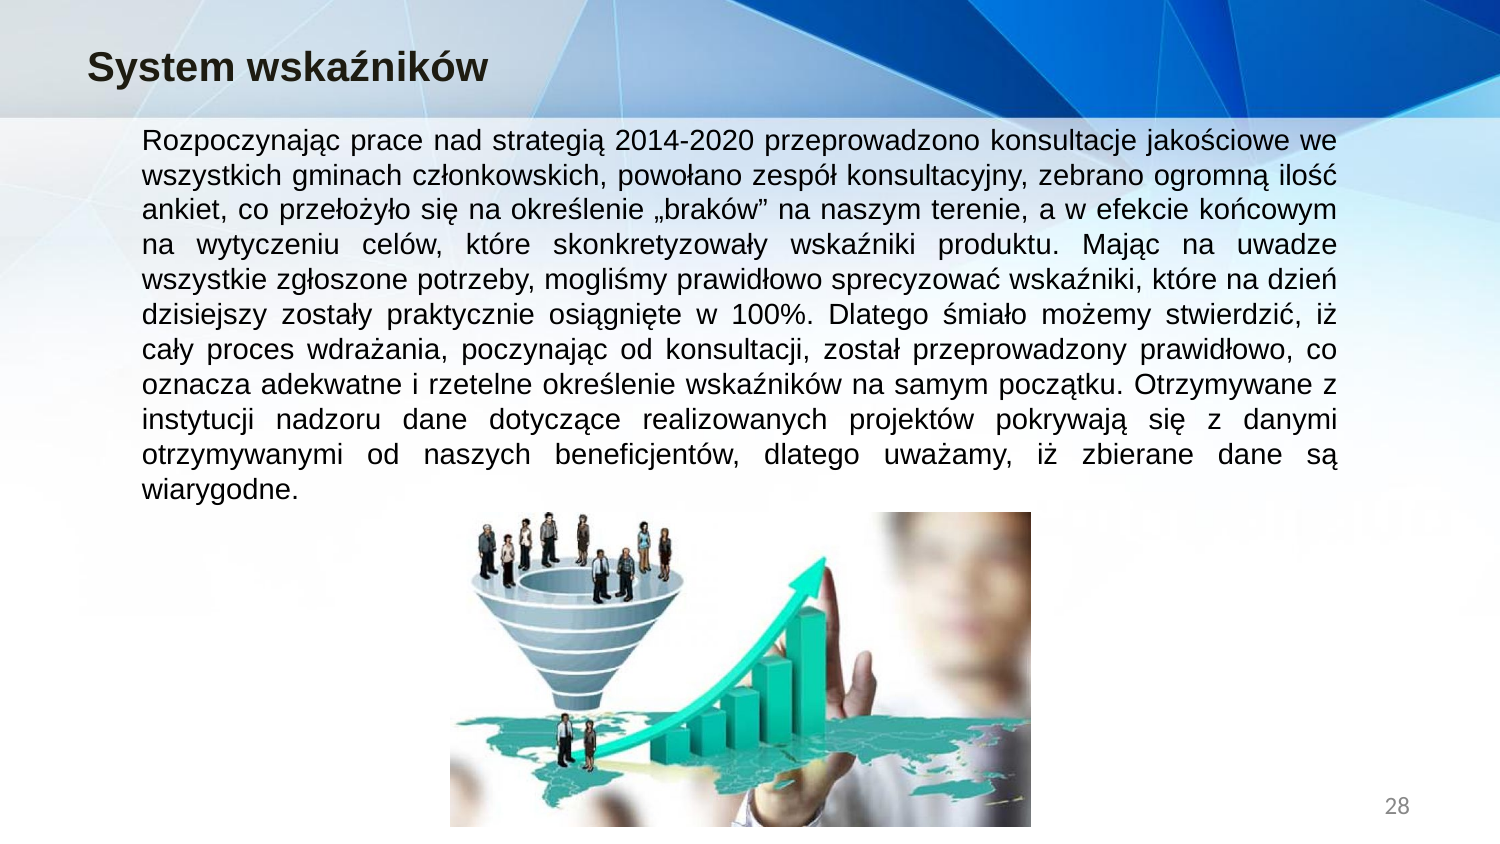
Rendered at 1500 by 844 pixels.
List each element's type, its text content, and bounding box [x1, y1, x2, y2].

slide_number 28 [1074, 782, 1425, 827]
text_box Rozpoczynając prace nad strategią 2014-2020 przeprowadzono konsultacje jakościowe we wszystkich gminach członkowskich, powołano zespół konsultacyjny, zebrano ogromną ilość ankiet, co przełożyło się na określenie „braków” na naszym terenie, a w efekcie końcowym na wytyczeniu celów, które skonkretyzowały wskaźniki produktu. Mając na uwadze wszystkie zgłoszone potrzeby, mogliśmy prawidłowo sprecyzować wskaźniki, które na dzień dzisiejszy zostały praktycznie osiągnięte w 100%. Dlatego śmiało możemy stwierdzić, iż cały proces wdrażania, poczynając od konsultacji, został przeprowadzony prawidłowo, co oznacza adekwatne i rzetelne określenie wskaźników na samym początku. Otrzymywane z instytucji nadzoru dane dotyczące realizowanych projektów pokrywają się z danymi otrzymywanymi od naszych beneficjentów, dlatego uważamy, iż zbierane dane są wiarygodne. [127, 113, 1355, 513]
text_box System wskaźników [72, 32, 878, 98]
picture [0, 0, 1500, 844]
